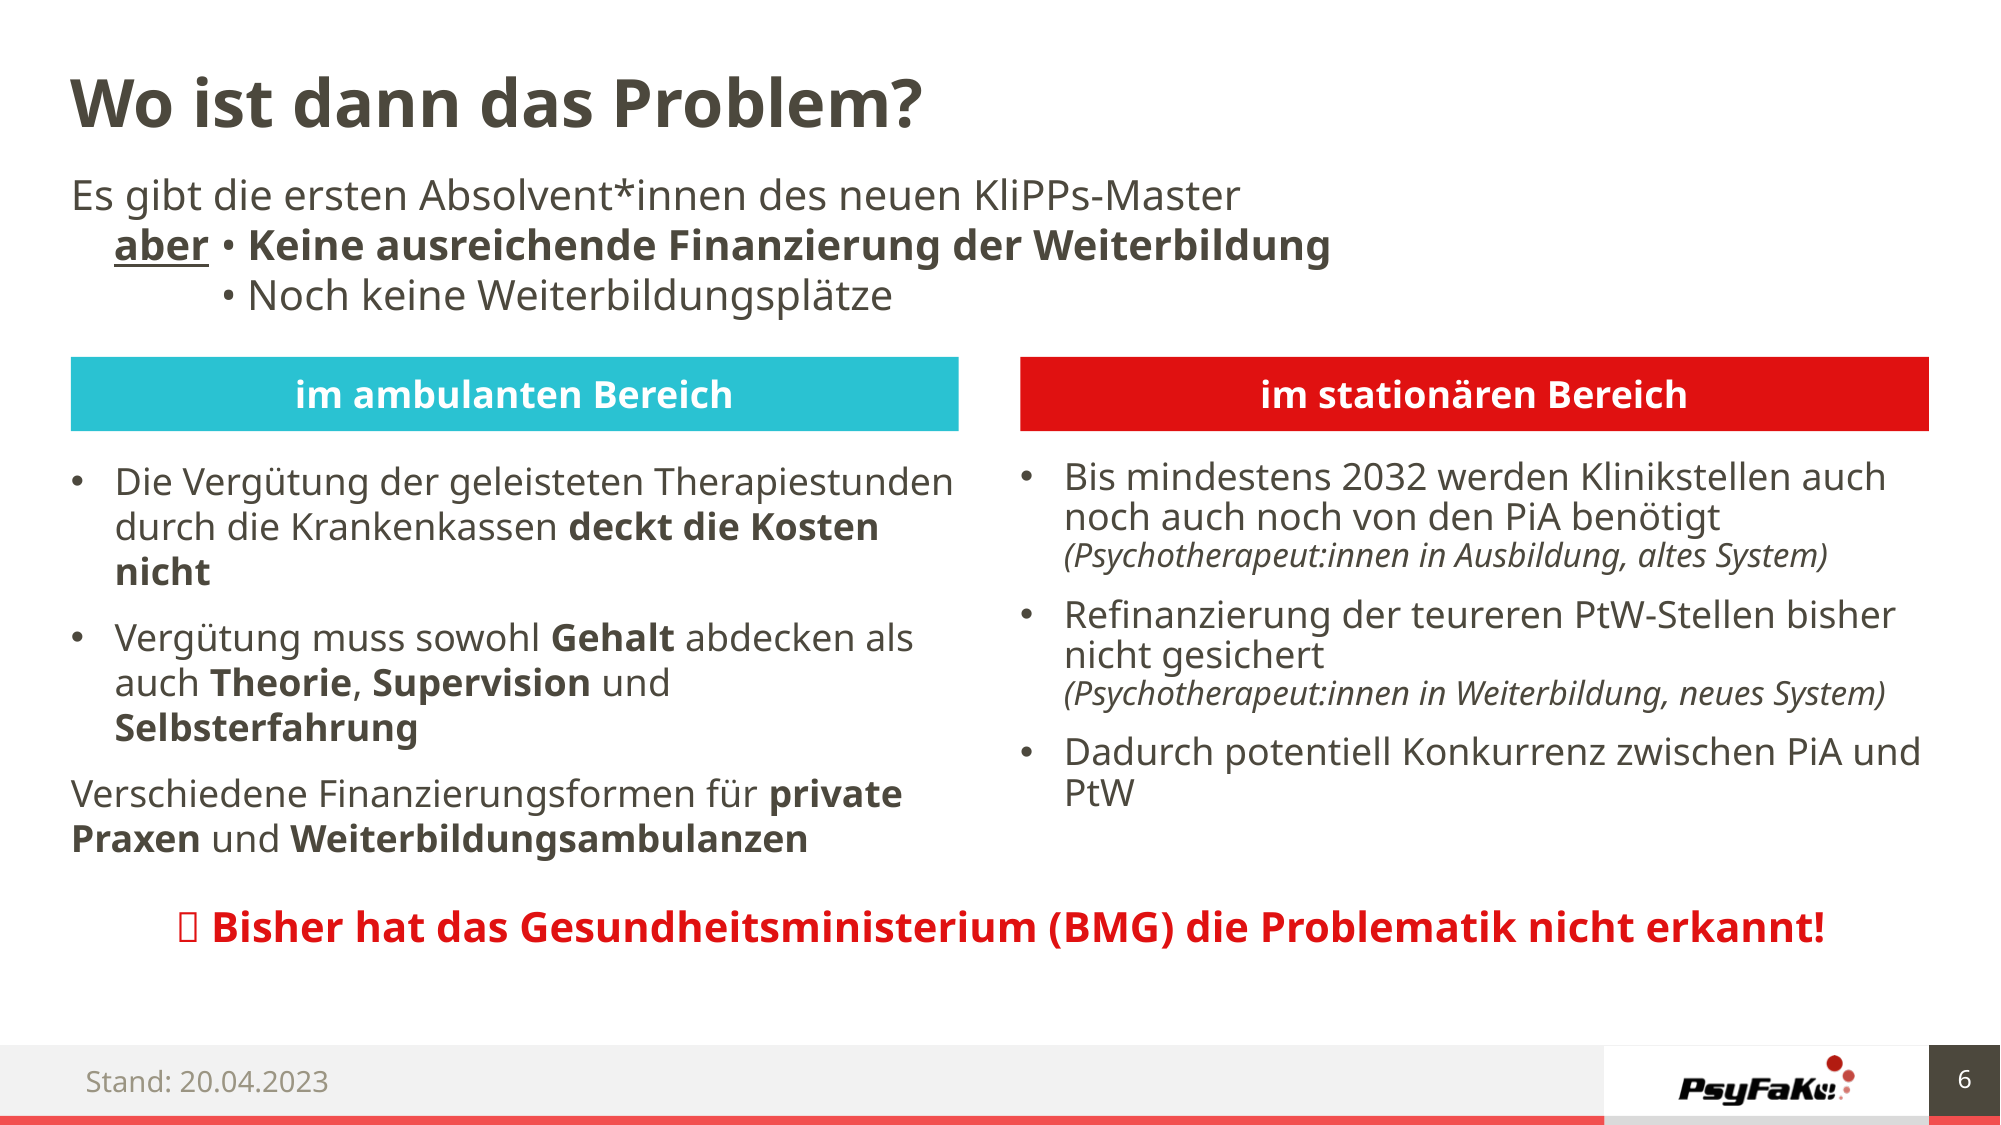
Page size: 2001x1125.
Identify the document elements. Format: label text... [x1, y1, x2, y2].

slide_number 6 [1929, 1045, 2000, 1116]
list Die Vergütung der geleisteten Therapiestunden durch die Krankenkassen deckt die Kosten nicht Vergütung muss sowohl Gehalt abdecken als auch Theorie, Supervision und Selbsterfahrung Verschiedene Finanzierungsformen für private Praxen und Weiterbildungsambulanzen [70, 458, 959, 841]
title Wo ist dann das Problem? [70, 70, 1930, 142]
text_box Bis mindestens 2032 werden Klinikstellen auch noch auch noch von den PiA benötigt (Psychotherapeut:innen in Ausbildung, altes System) Refinanzierung der teureren PtW-Stellen bisher nicht gesichert (Psychotherapeut:innen in Weiterbildung, neues System) Dadurch potentiell Konkurrenz zwischen PiA und PtW [1020, 458, 1929, 841]
text_box im stationären Bereich [1019, 356, 1930, 432]
footer Stand: 20.04.2023 [70, 1056, 1000, 1105]
text_box im ambulanten Bereich [70, 356, 960, 432]
list  Bisher hat das Gesundheitsministerium (BMG) die Problematik nicht erkannt! [70, 836, 1931, 987]
text_box Es gibt die ersten Absolvent*innen des neuen KliPPs-Master aber • Keine ausreichende Finanzierung der Weiterbildung • Noch keine Weiterbildungsplätze [70, 168, 1931, 319]
picture [1678, 1055, 1855, 1106]
